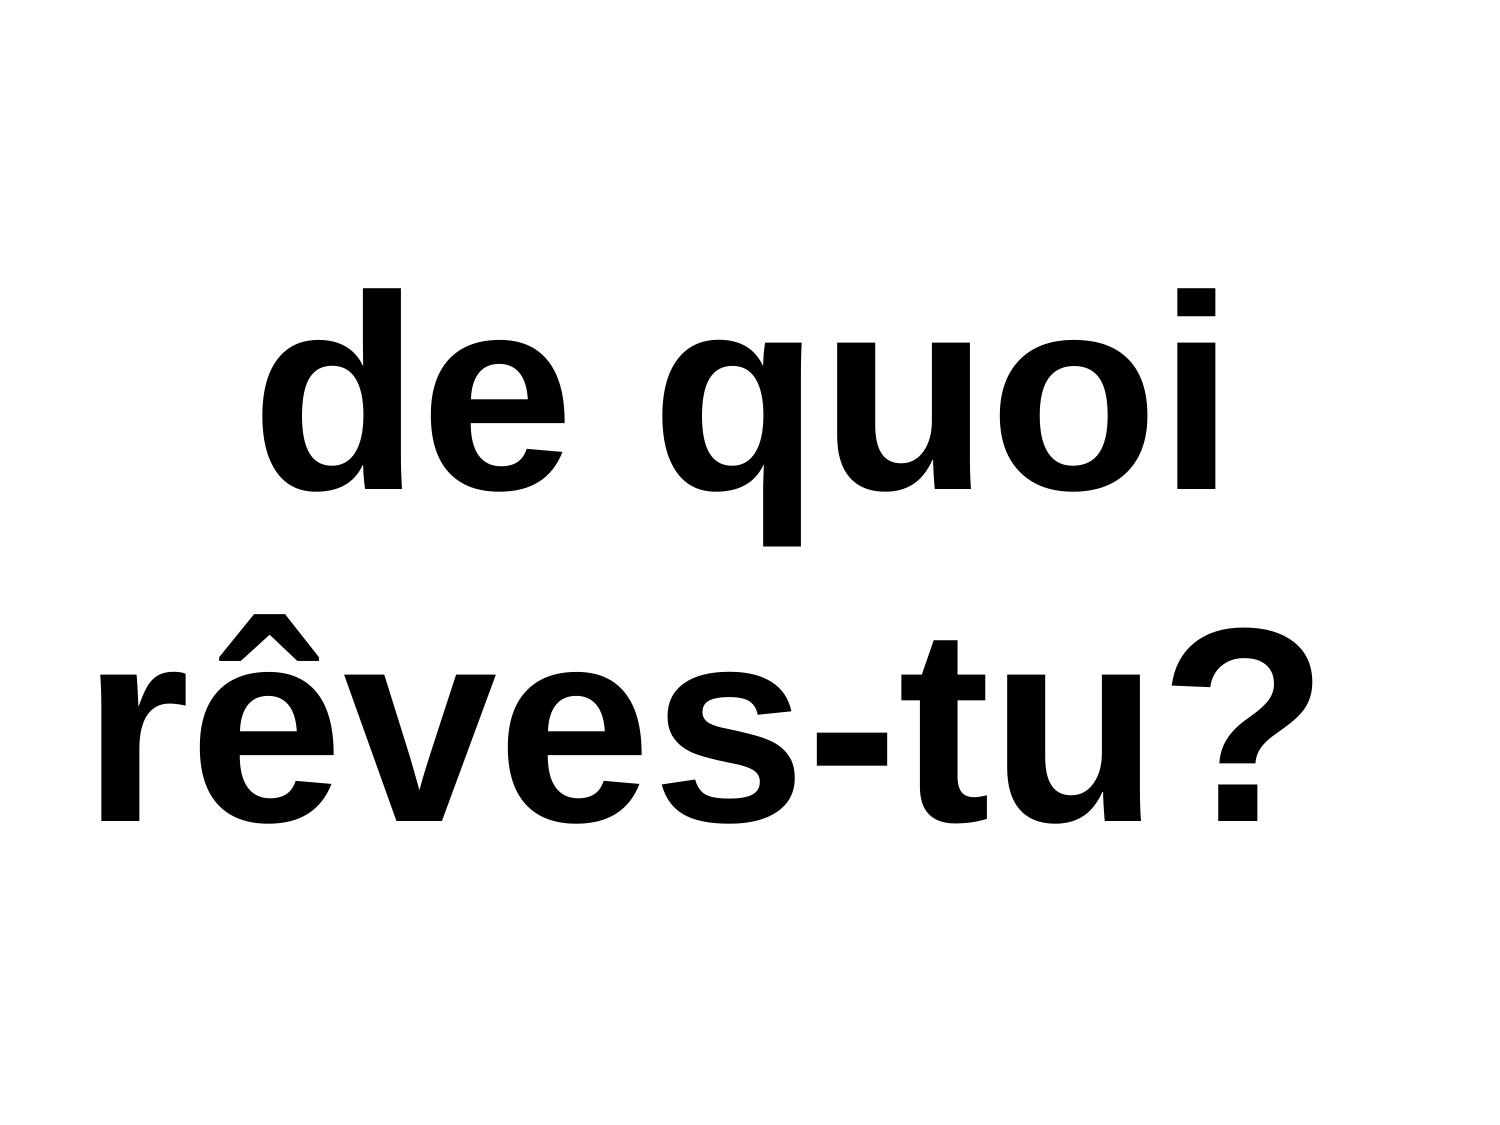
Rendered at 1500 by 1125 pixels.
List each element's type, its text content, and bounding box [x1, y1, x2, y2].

text_box de quoi rêves-tu? [41, 204, 1447, 885]
